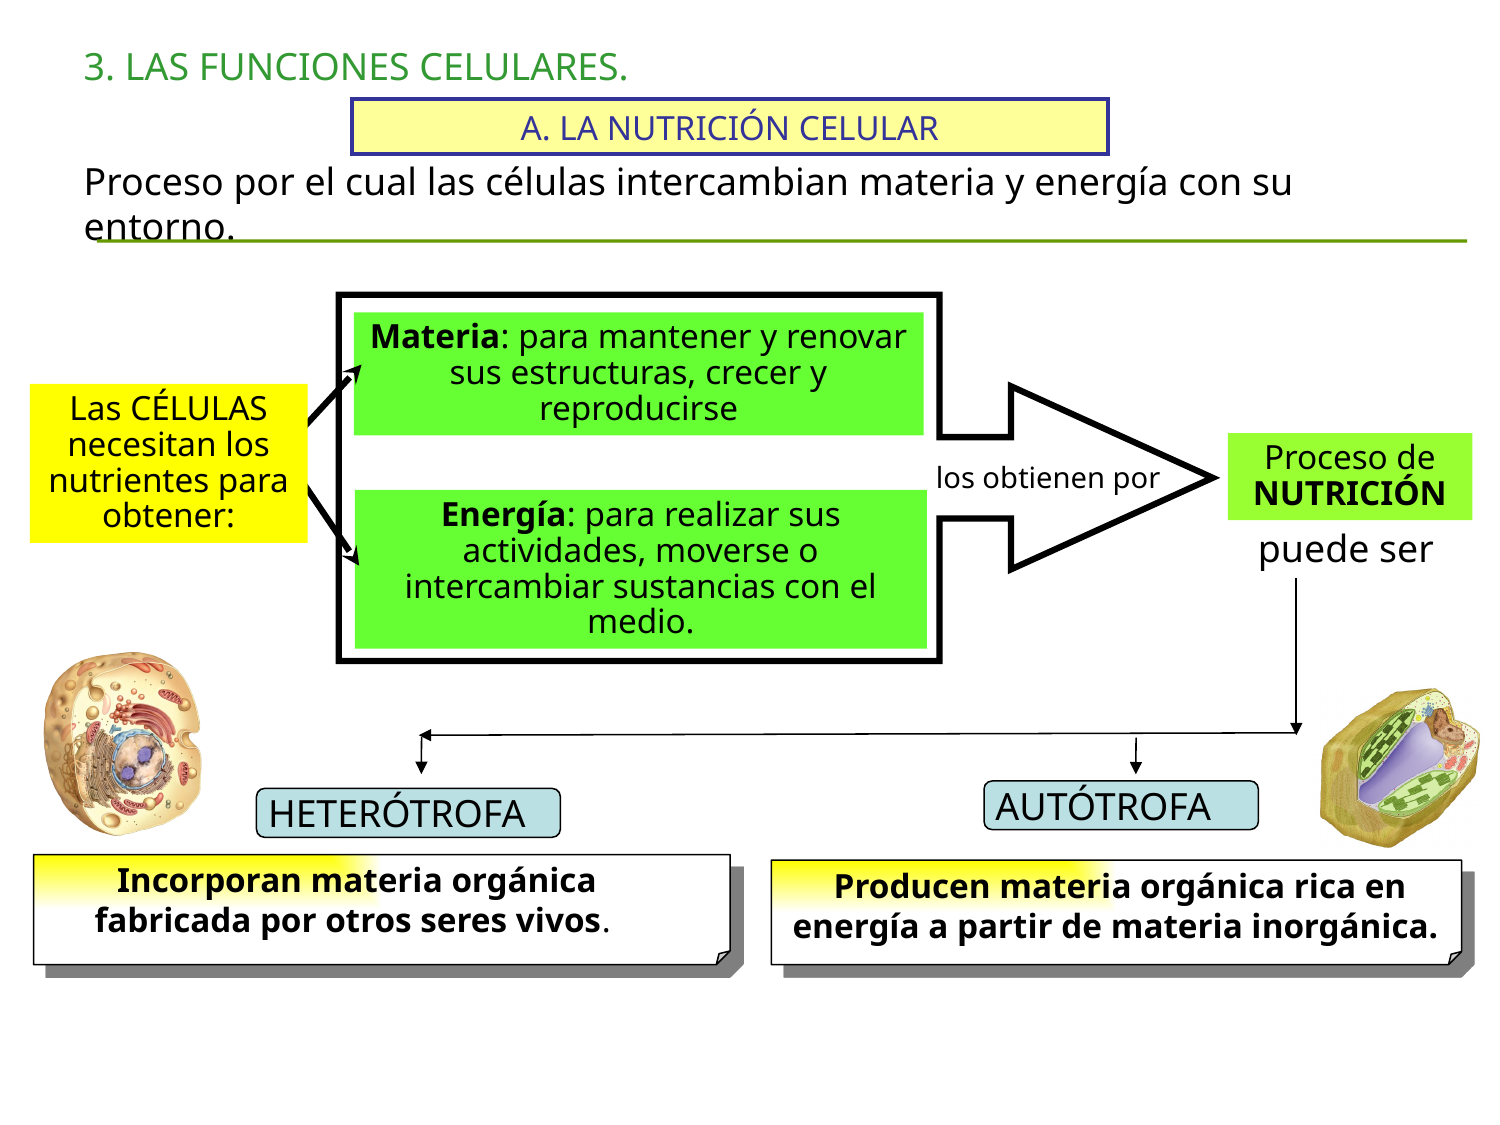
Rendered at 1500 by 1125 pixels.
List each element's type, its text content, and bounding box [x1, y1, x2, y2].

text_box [272, 438, 928, 650]
text_box [338, 503, 1158, 661]
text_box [418, 732, 1297, 736]
text_box puede ser [1243, 517, 1459, 578]
picture [1312, 684, 1486, 853]
picture [26, 636, 220, 851]
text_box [980, 775, 1297, 836]
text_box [271, 311, 924, 437]
text_box los obtienen por [932, 452, 1176, 503]
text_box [29, 851, 731, 965]
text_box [767, 858, 1473, 965]
text_box 3. LAS FUNCIONES CELULARES. Proceso por el cual las células intercambian materia y energía con su entorno. [69, 35, 1450, 255]
text_box Las CÉLULAS necesitan los nutrientes para obtener: [29, 383, 267, 543]
text_box [1176, 461, 1213, 495]
text_box [338, 294, 1156, 452]
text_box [253, 782, 585, 844]
text_box Proceso de NUTRICIÓN [1227, 433, 1473, 521]
